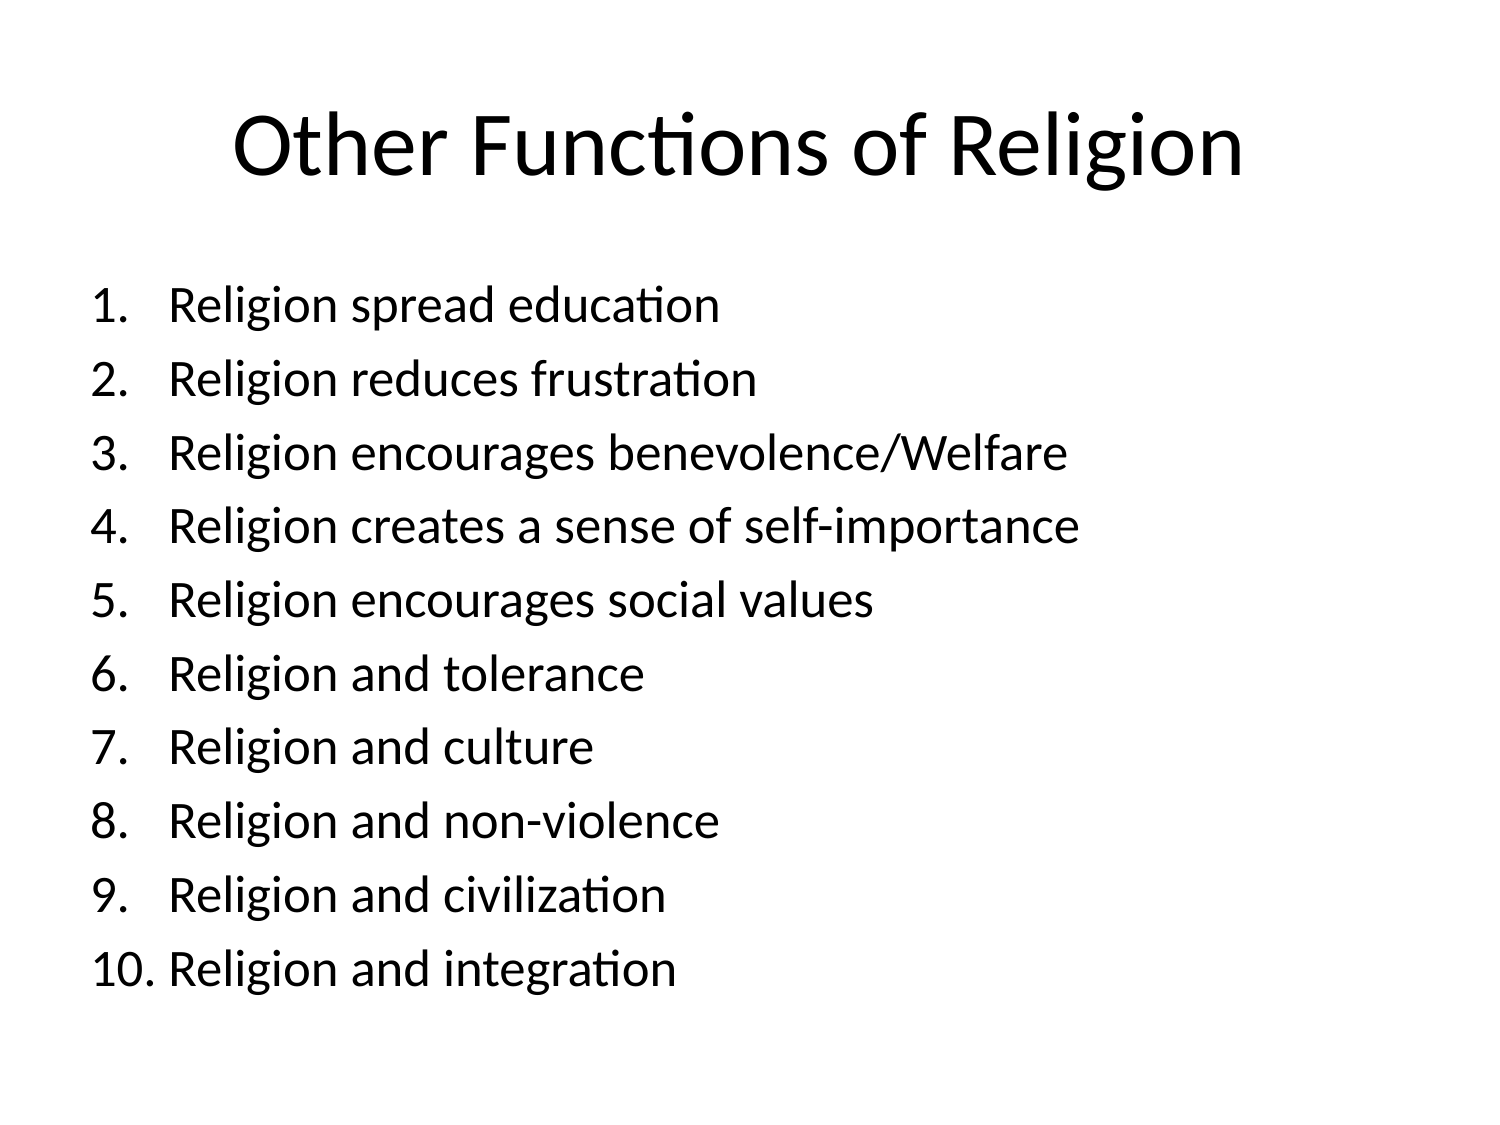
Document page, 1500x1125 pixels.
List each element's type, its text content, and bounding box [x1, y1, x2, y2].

title Other Functions of Religion [75, 45, 1425, 233]
list Religion spread education Religion reduces frustration Religion encourages benevolence/Welfare Religion creates a sense of self-importance Religion encourages social values Religion and tolerance Religion and culture Religion and non-violence Religion and civilization Religion and integration [75, 262, 1425, 1005]
